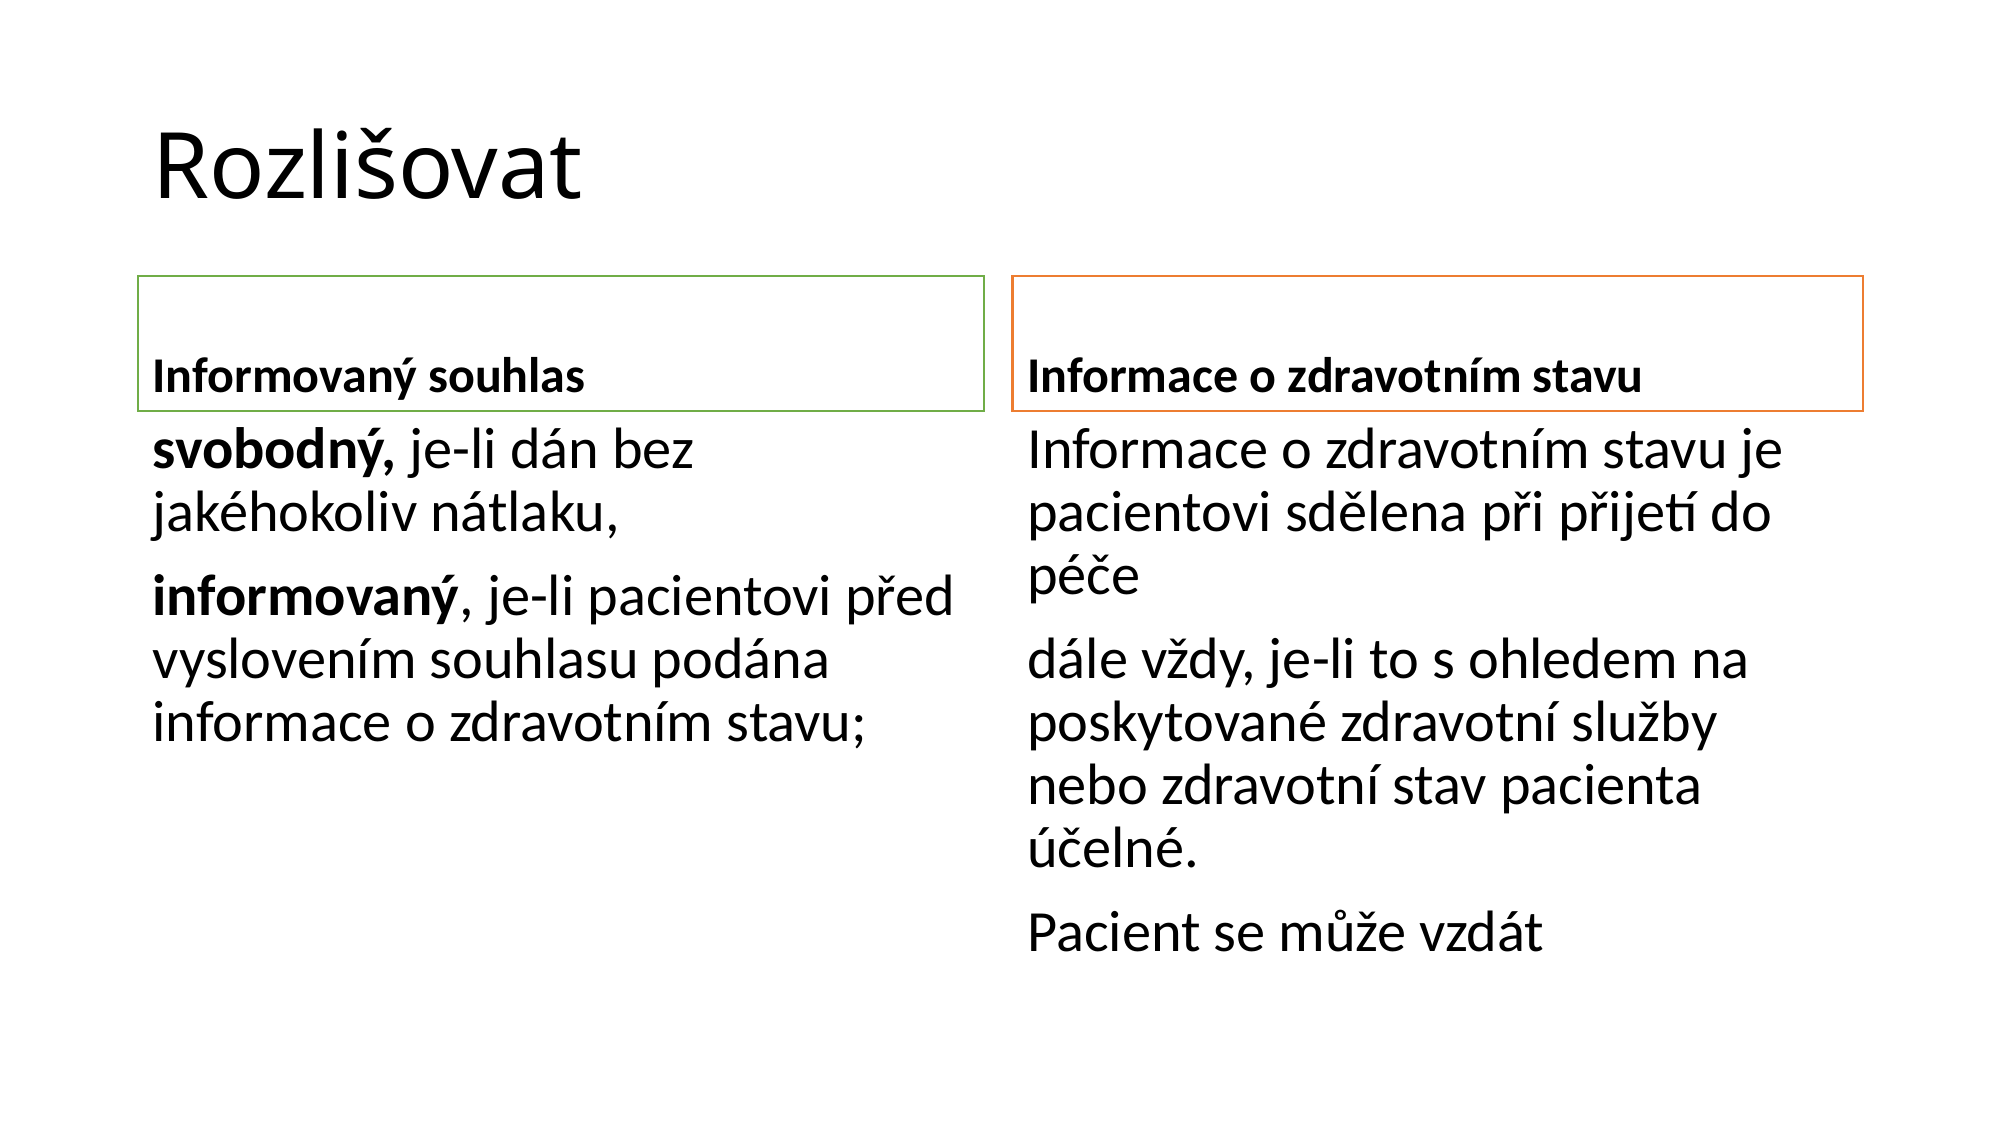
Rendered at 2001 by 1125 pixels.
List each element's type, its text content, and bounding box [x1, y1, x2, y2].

title Rozlišovat [137, 59, 1863, 278]
list Informace o zdravotním stavu je pacientovi sdělena při přijetí do péče dále vždy, je-li to s ohledem na poskytované zdravotní služby nebo zdravotní stav pacienta účelné. Pacient se může vzdát [1012, 410, 1863, 1016]
list Informovaný souhlas [137, 275, 985, 412]
list svobodný, je-li dán bez jakéhokoliv nátlaku, informovaný, je-li pacientovi před vyslovením souhlasu podána informace o zdravotním stavu; [137, 410, 984, 1016]
list Informace o zdravotním stavu [1011, 275, 1864, 412]
